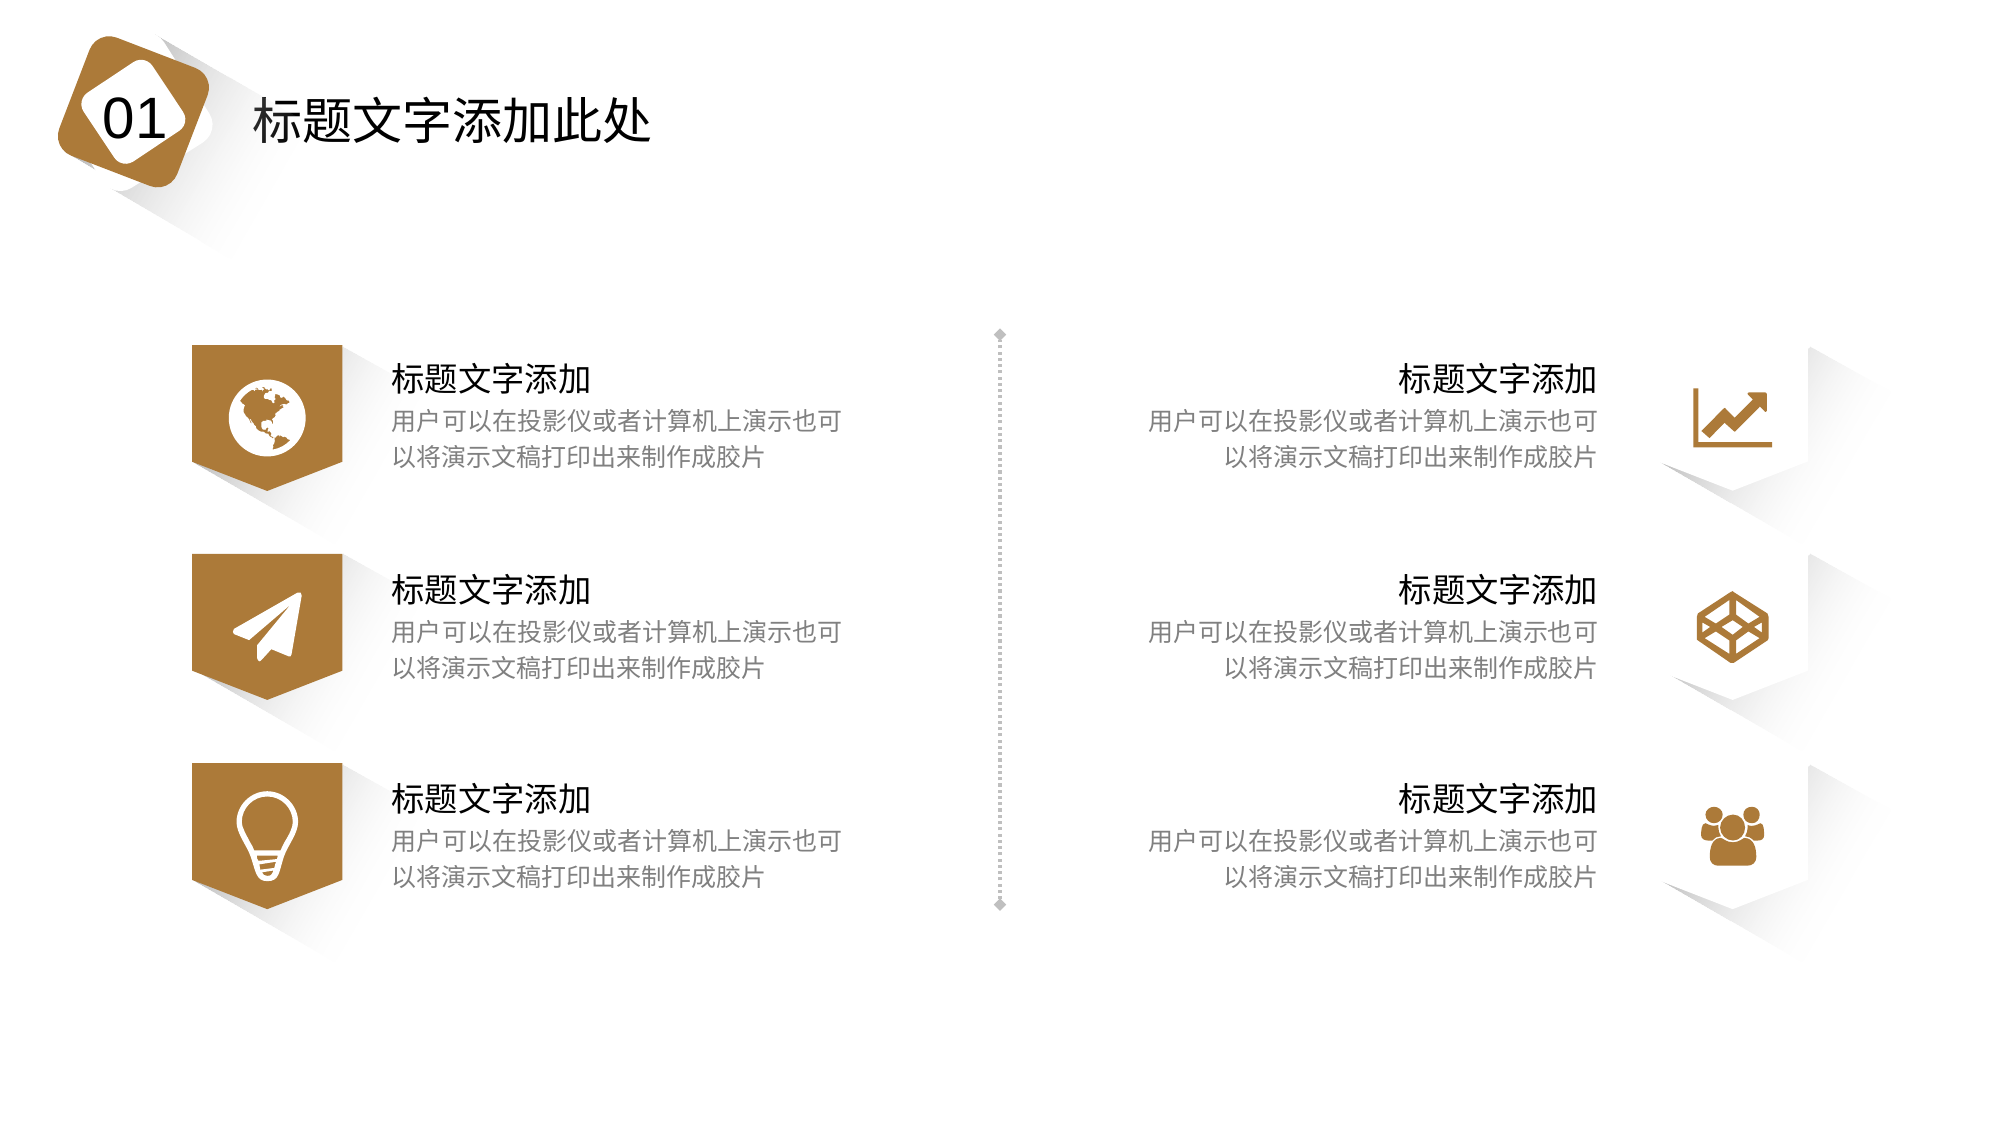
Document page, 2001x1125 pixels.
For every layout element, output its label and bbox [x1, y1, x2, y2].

text_box [1679, 553, 1950, 785]
text_box [206, 553, 448, 775]
text_box [192, 553, 343, 700]
text_box [1132, 763, 1614, 901]
text_box [1667, 764, 1950, 996]
text_box [196, 764, 449, 996]
text_box [1657, 553, 1808, 700]
text_box [192, 345, 343, 491]
text_box [1657, 763, 1808, 910]
text_box [1701, 806, 1765, 866]
text_box [232, 592, 302, 662]
text_box [192, 763, 343, 910]
text_box [1667, 346, 1950, 578]
text_box [1657, 344, 1808, 491]
text_box [1132, 553, 1614, 691]
text_box [376, 763, 859, 901]
text_box [1693, 388, 1773, 448]
text_box [1696, 591, 1769, 663]
text_box [1132, 343, 1614, 481]
text_box [236, 791, 299, 882]
text_box [228, 379, 306, 457]
text_box [376, 553, 859, 691]
text_box [376, 343, 859, 481]
text_box [198, 346, 449, 568]
